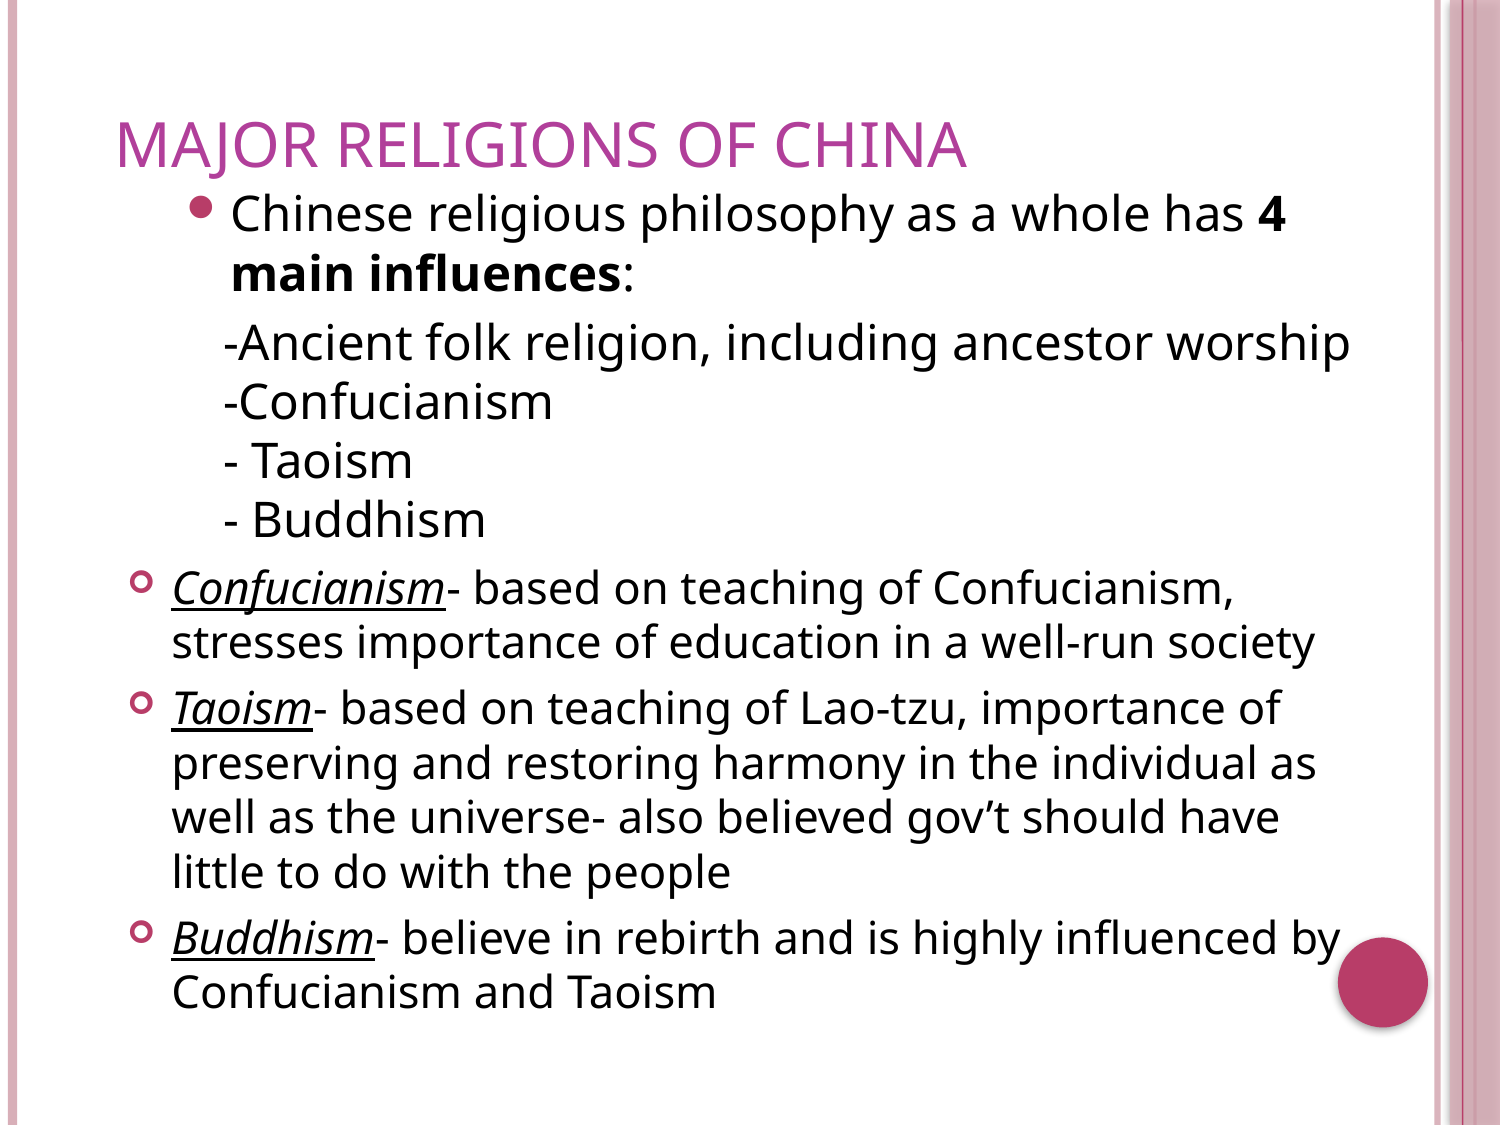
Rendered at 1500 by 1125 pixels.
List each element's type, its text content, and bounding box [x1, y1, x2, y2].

title Major Religions of China [99, 0, 1375, 188]
list Chinese religious philosophy as a whole has 4 main influences: -Ancient folk religion, including ancestor worship -Confucianism - Taoism - Buddhism Confucianism- based on teaching of Confucianism, stresses importance of education in a well-run society Taoism- based on teaching of Lao-tzu, importance of preserving and restoring harmony in the individual as well as the universe- also believed gov’t should have little to do with the people Buddhism- believe in rebirth and is highly influenced by Confucianism and Taoism [112, 174, 1388, 1088]
